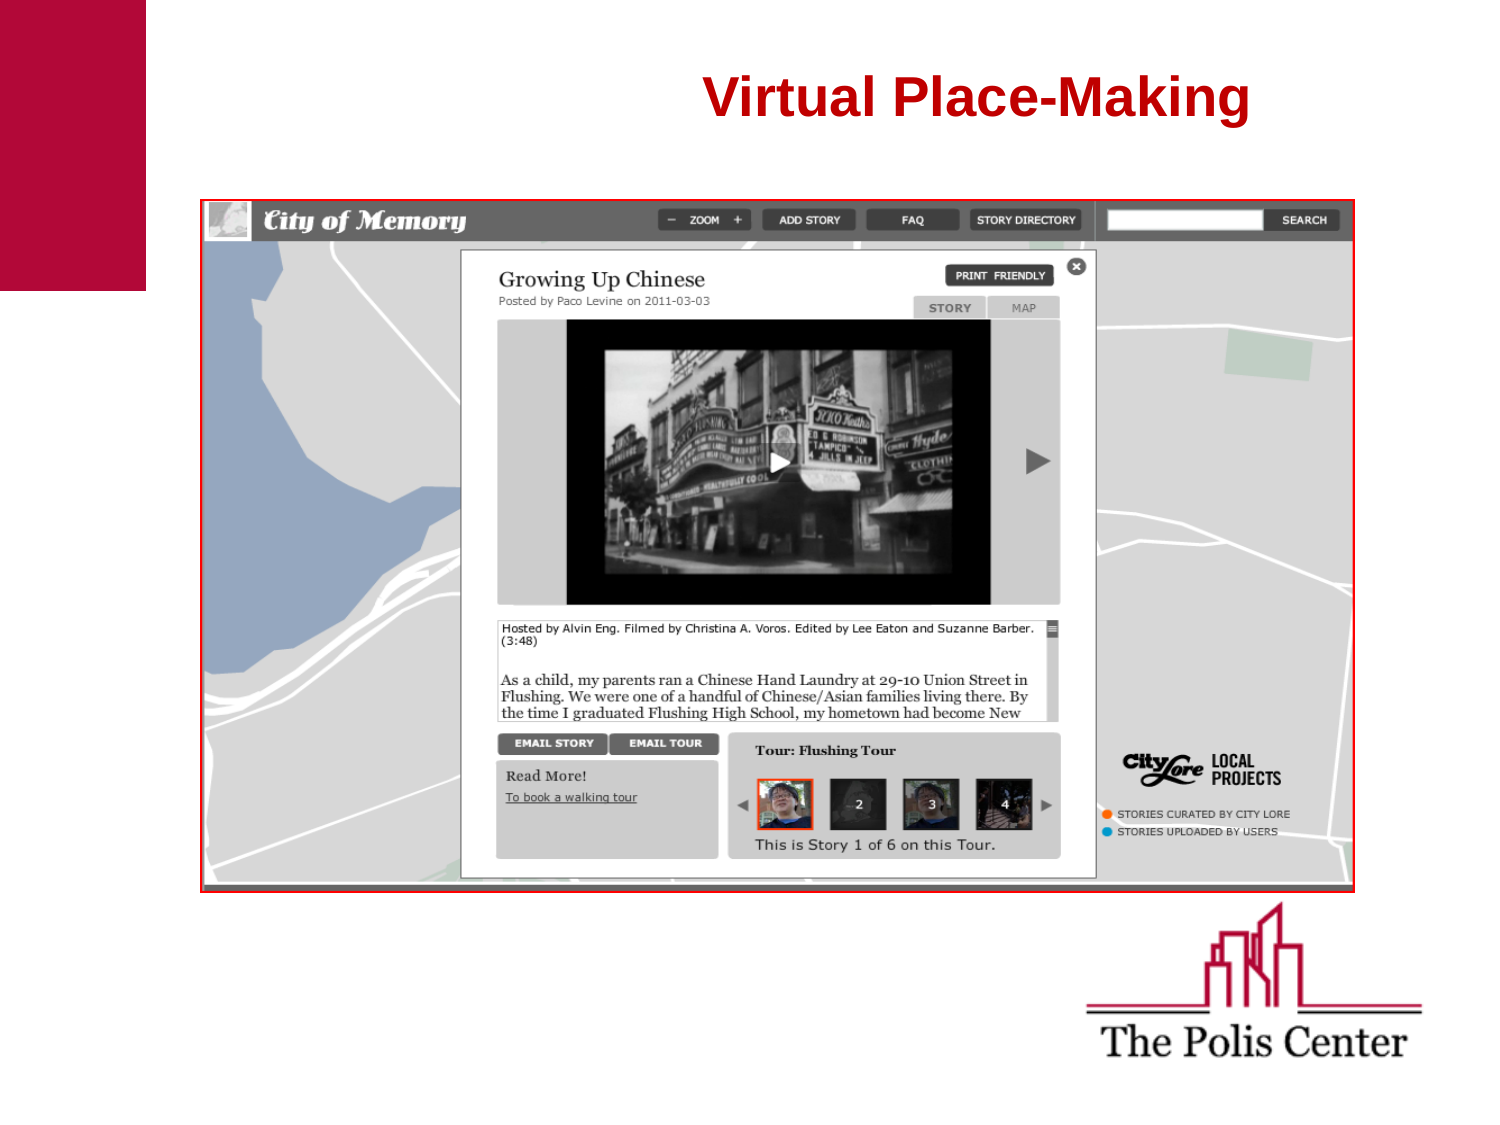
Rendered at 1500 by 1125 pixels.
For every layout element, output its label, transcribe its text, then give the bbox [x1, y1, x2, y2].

picture [0, 0, 146, 291]
title Virtual Place-Making [687, 12, 1500, 175]
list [199, 199, 1355, 893]
picture [1084, 899, 1425, 1064]
